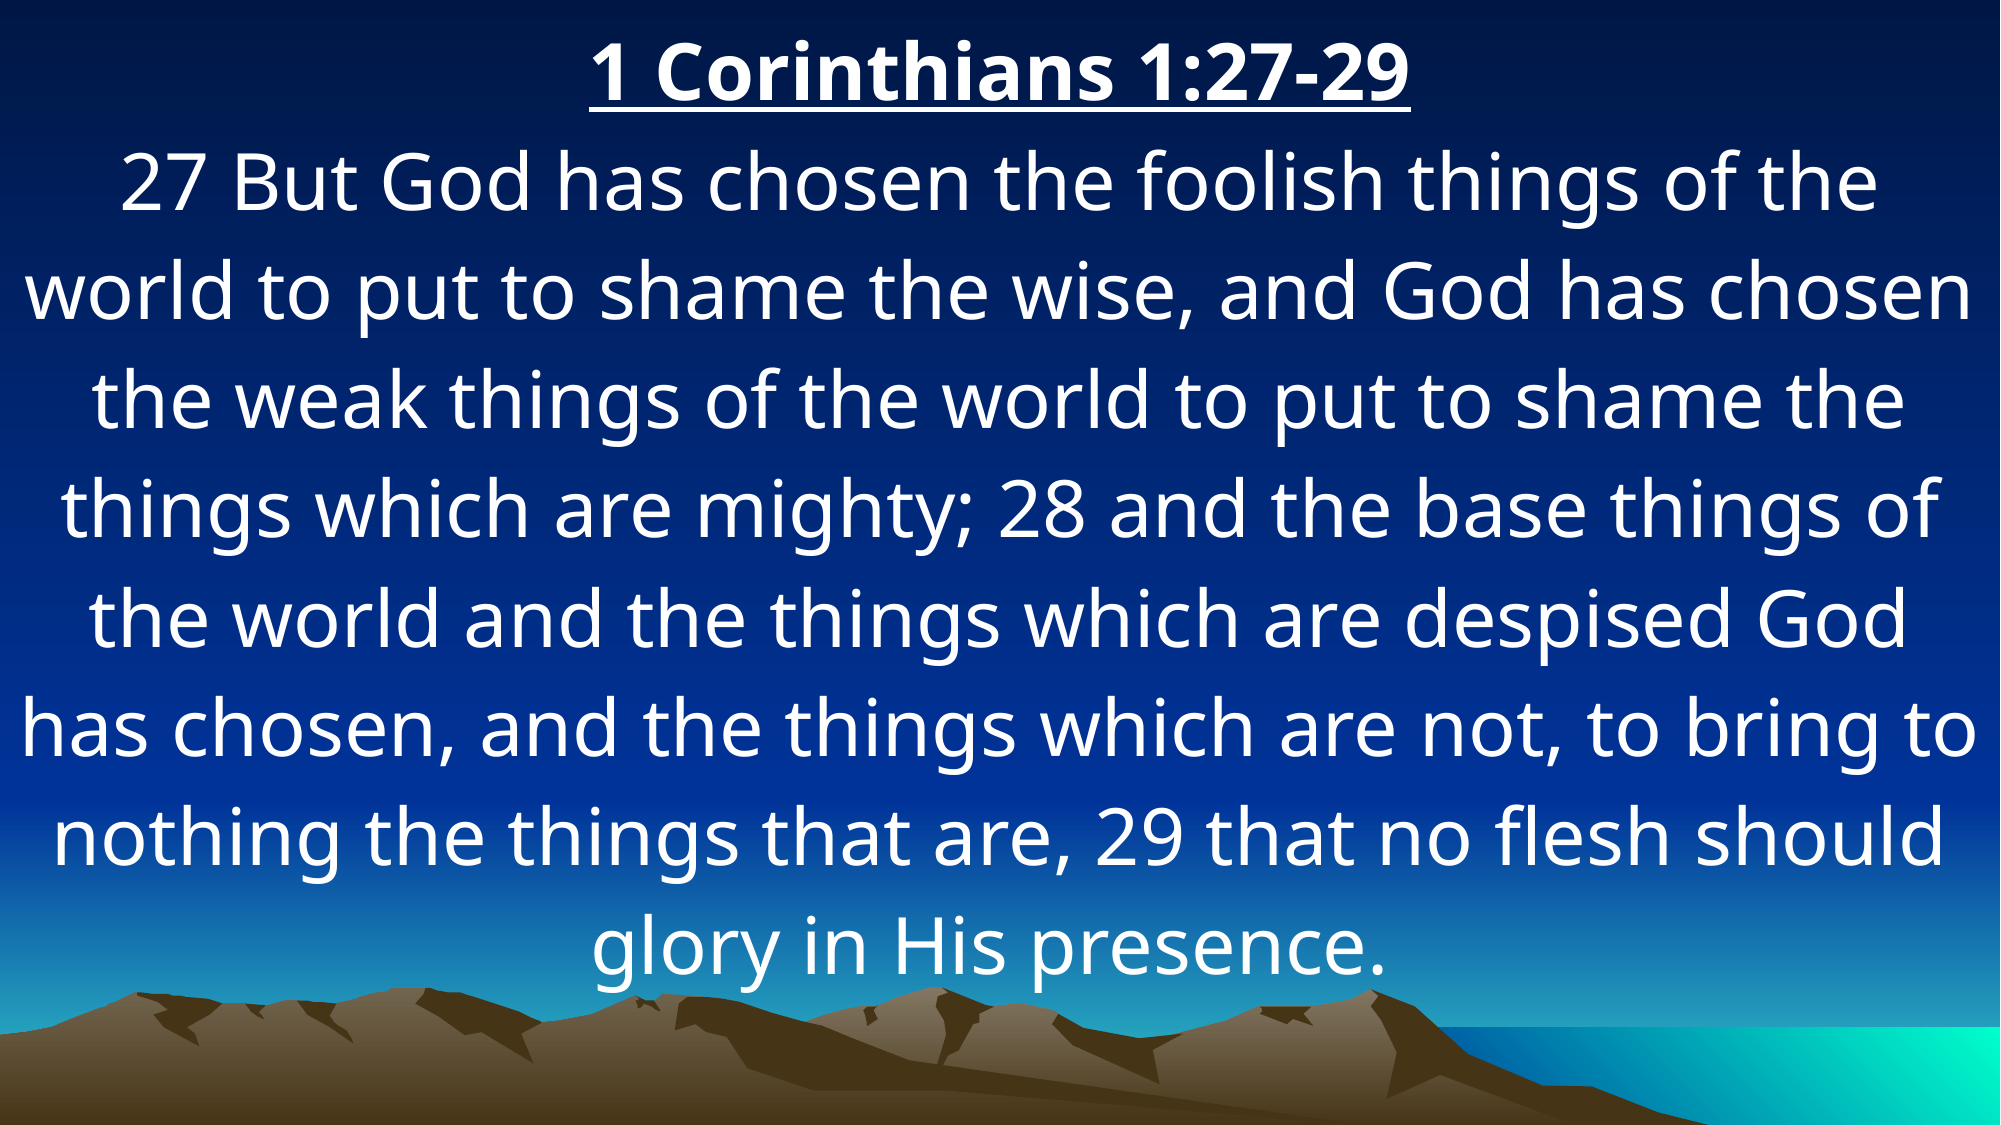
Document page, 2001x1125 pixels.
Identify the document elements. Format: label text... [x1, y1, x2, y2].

text_box 1 Corinthians 1:27-29 27 But God has chosen the foolish things of the world to put to shame the wise, and God has chosen the weak things of the world to put to shame the things which are mighty; 28 and the base things of the world and the things which are despised God has chosen, and the things which are not, to bring to nothing the things that are, 29 that no flesh should glory in His presence. [0, 0, 2000, 988]
